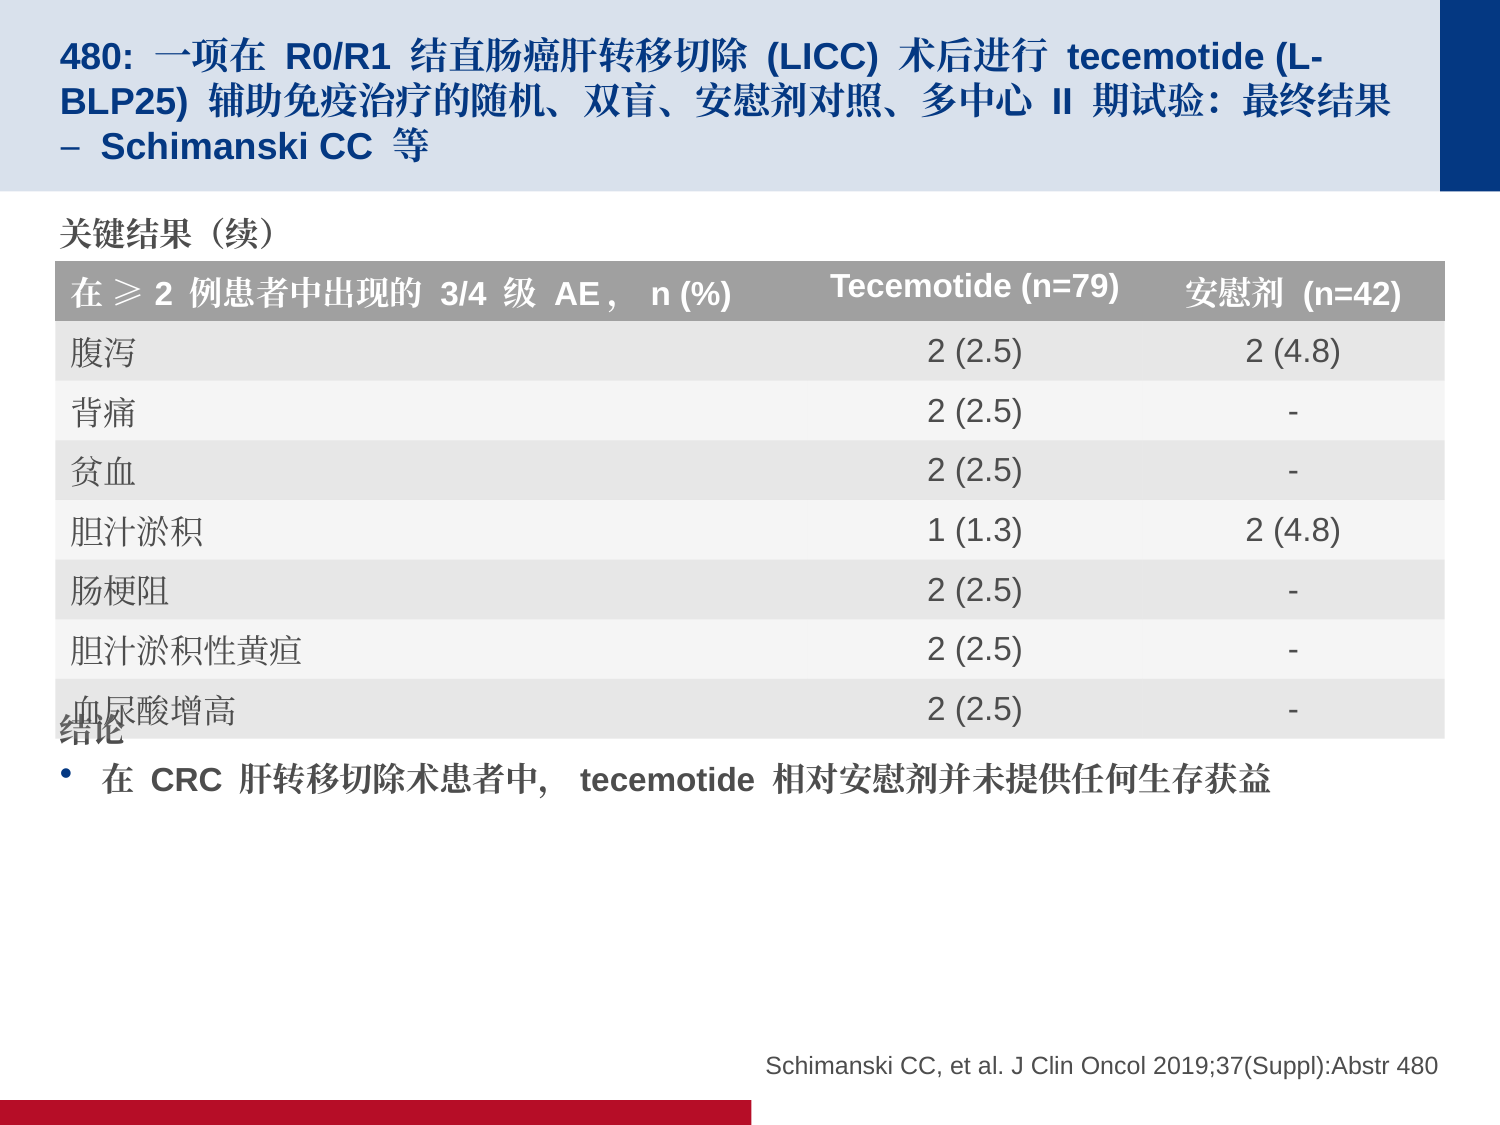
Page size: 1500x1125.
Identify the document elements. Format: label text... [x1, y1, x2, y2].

table_cell 2 (2.5) [808, 440, 1142, 500]
table_cell 2 (2.5) [808, 679, 1142, 739]
table_cell - [1142, 679, 1445, 739]
table_cell 肠梗阻 [55, 560, 808, 619]
table_cell 胆汁淤积 [55, 500, 808, 560]
table_cell 2 (4.8) [1142, 500, 1445, 560]
table_cell 1 (1.3) [808, 500, 1142, 560]
table_cell 胆汁淤积性黄疸 [55, 619, 808, 679]
table_cell - [1142, 381, 1445, 440]
table_cell 背痛 [55, 381, 808, 440]
table_cell 2 (2.5) [808, 381, 1142, 440]
table_cell 2 (2.5) [808, 560, 1142, 619]
table_cell 腹泻 [55, 321, 808, 381]
table_cell - [1142, 560, 1445, 619]
table_cell 2 (2.5) [808, 321, 1142, 381]
table_cell 2 (4.8) [1142, 321, 1445, 381]
list 关键结果（续） 结论 在 CRC 肝转移切除术患者中，tecemotide 相对安慰剂并未提供任何生存获益 [59, 739, 1441, 985]
table_cell - [1142, 440, 1445, 500]
table_cell 贫血 [55, 440, 808, 500]
table_cell 2 (2.5) [808, 619, 1142, 679]
title 480: 一项在 R0/R1 结直肠癌肝转移切除 (LICC) 术后进行 tecemotide (L-BLP25) 辅助免疫治疗的随机、双盲、安慰剂对照、多中心 II 期试验：最终结果 – Schimanski CC 等 [59, 29, 1412, 162]
table_header Tecemotide (n=79) [808, 261, 1142, 321]
table_cell 血尿酸增高 [55, 679, 808, 739]
list Schimanski CC, et al. J Clin Oncol 2019;37(Suppl):Abstr 480 [762, 999, 1441, 1080]
list 关键结果（续） 结论 在 CRC 肝转移切除术患者中，tecemotide 相对安慰剂并未提供任何生存获益 [59, 205, 1441, 261]
table_cell - [1142, 619, 1445, 679]
table_header 在 ≥2 例患者中出现的 3/4 级 AE，n (%) [55, 261, 808, 321]
table_header 安慰剂 (n=42) [1142, 261, 1445, 321]
